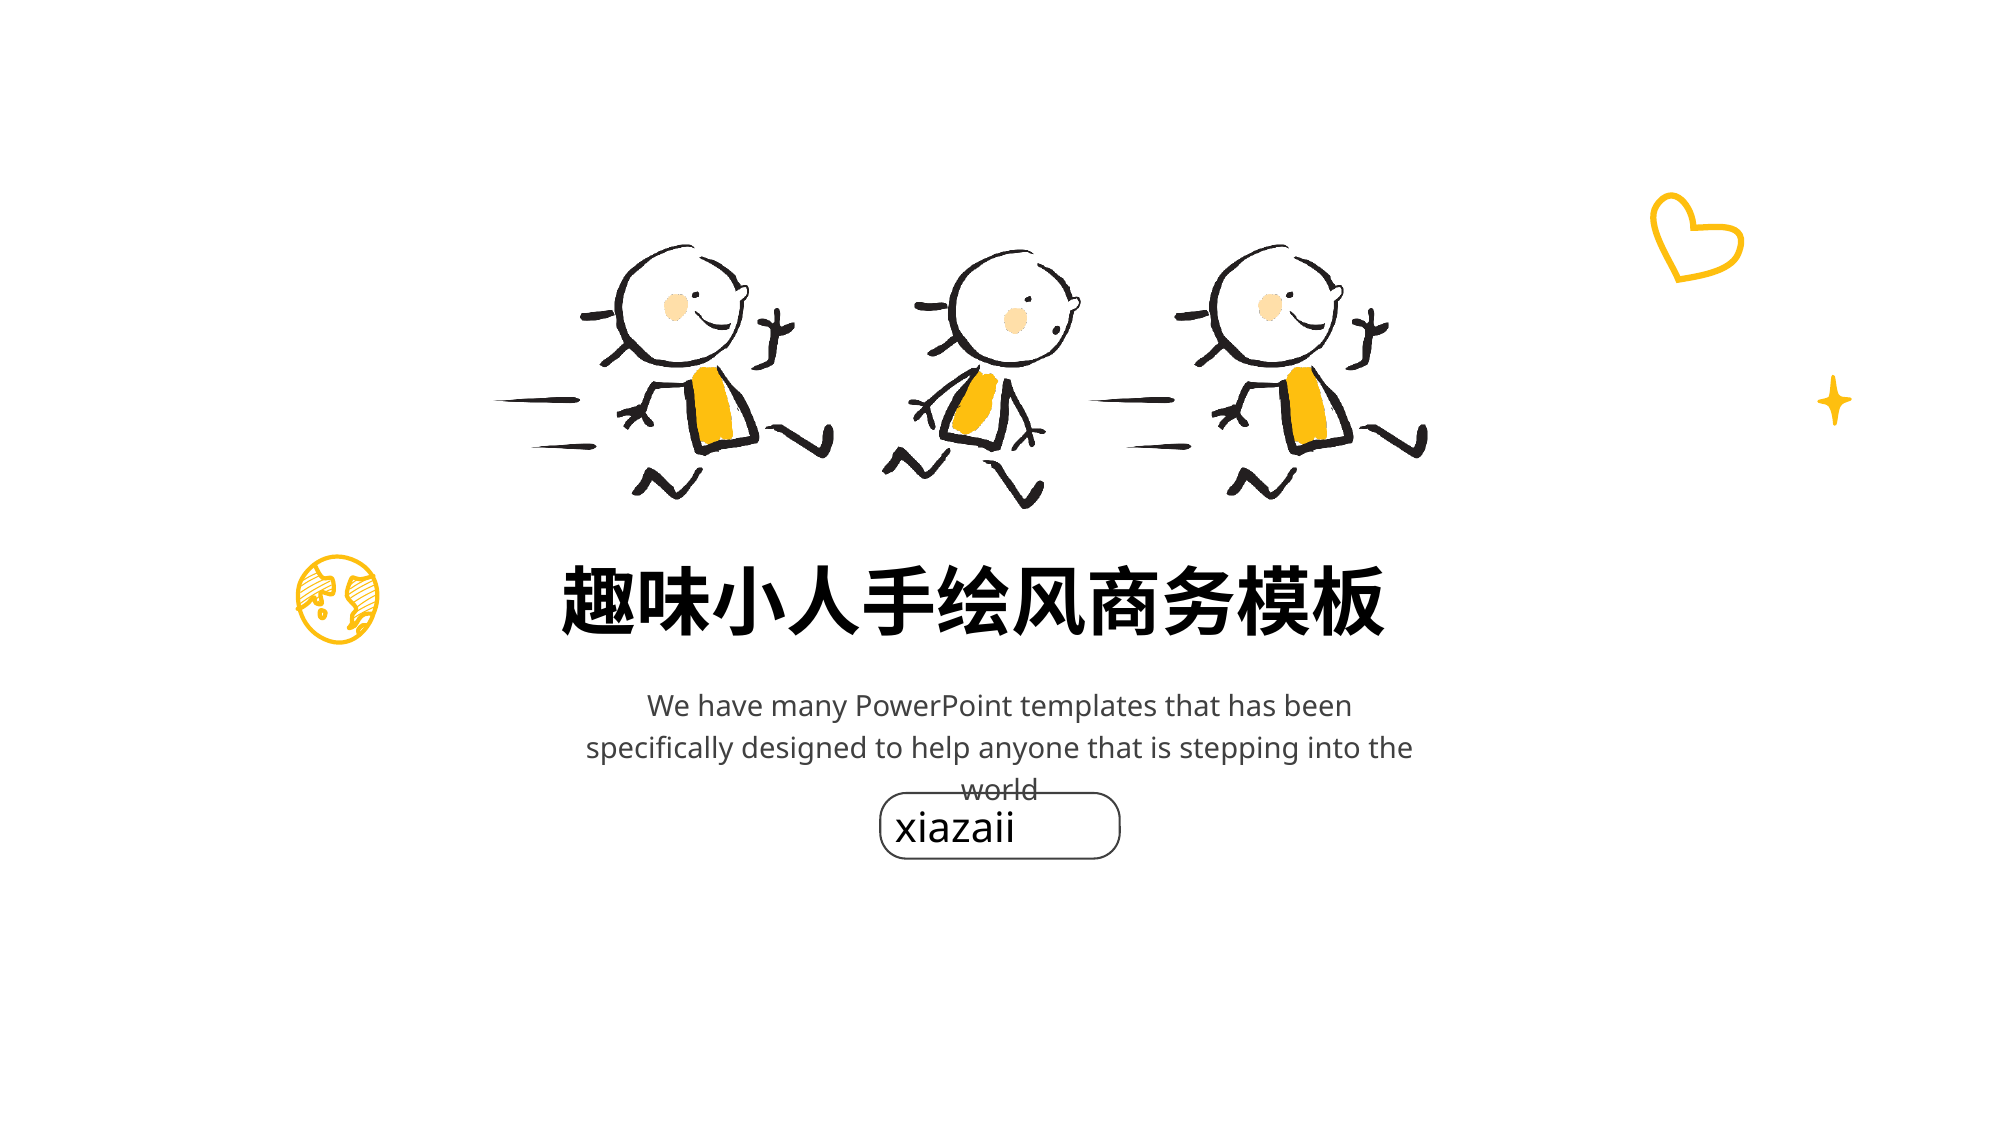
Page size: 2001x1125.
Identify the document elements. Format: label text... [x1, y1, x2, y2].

text_box xiazaii [880, 843, 894, 858]
text_box [1817, 375, 1852, 426]
picture [871, 225, 1453, 528]
text_box xiazaii [1102, 792, 1120, 809]
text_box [295, 556, 380, 642]
text_box We have many PowerPoint templates that has been specifically designed to help anyone that is stepping into the world [563, 673, 1437, 814]
picture [472, 225, 859, 528]
text_box xiazaii [880, 792, 898, 809]
text_box [879, 791, 1121, 860]
text_box 趣味小人手绘风商务模板 [546, 547, 1453, 652]
text_box xiazaii [1106, 843, 1120, 858]
text_box [1653, 195, 1742, 280]
